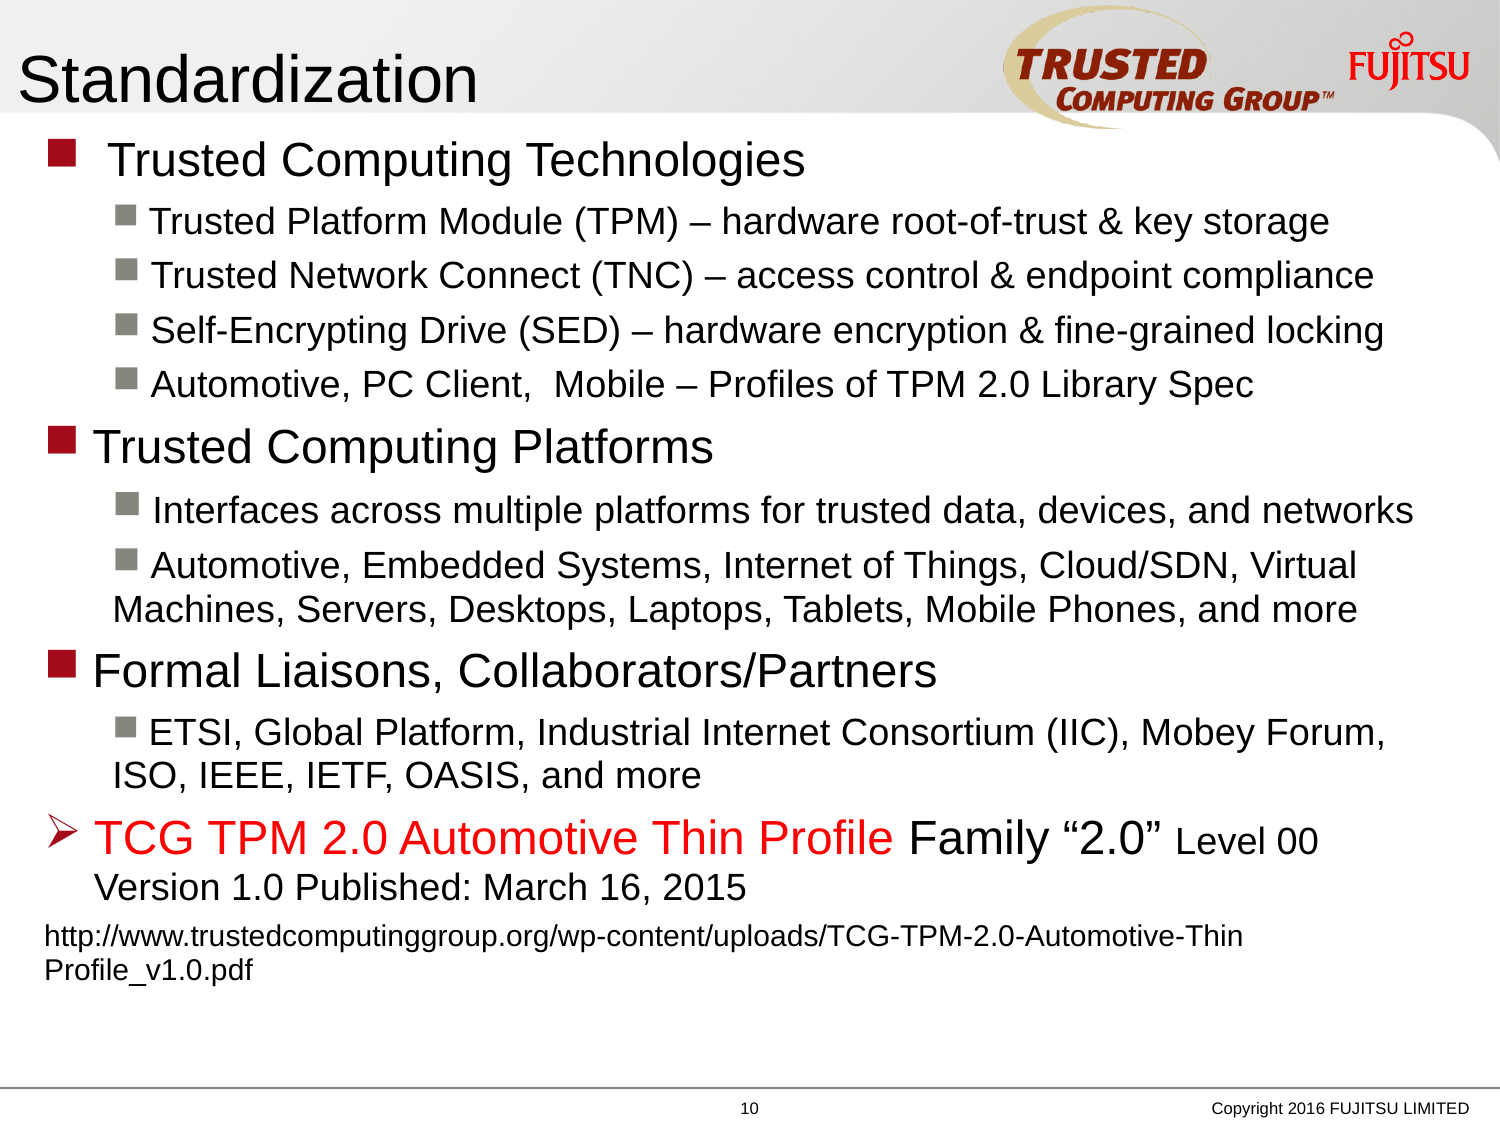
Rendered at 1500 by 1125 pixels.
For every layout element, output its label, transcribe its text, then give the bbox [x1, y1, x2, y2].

slide_number 9 [574, 1085, 925, 1118]
text_box Trusted Computing Technologies Trusted Platform Module (TPM) – hardware root-of-trust & key storage Trusted Network Connect (TNC) – access control & endpoint compliance Self-Encrypting Drive (SED) – hardware encryption & fine-grained locking Automotive, PC Client, Mobile – Profiles of TPM 2.0 Library Spec Trusted Computing Platforms Interfaces across multiple platforms for trusted data, devices, and networks Automotive, Embedded Systems, Internet of Things, Cloud/SDN, Virtual Machines, Servers, Desktops, Laptops, Tablets, Mobile Phones, and more Formal Liaisons, Collaborators/Partners ETSI, Global Platform, Industrial Internet Consortium (IIC), Mobey Forum, ISO, IEEE, IETF, OASIS, and more TCG TPM 2.0 Automotive Thin Profile Family “2.0” Level 00 Version 1.0 Published: March 16, 2015 http://www.trustedcomputinggroup.org/wp-content/uploads/TCG-TPM-2.0-Automotive-Thin Profile_v1.0.pdf [29, 125, 1447, 1000]
text_box Standardization [17, 19, 992, 133]
picture [0, 0, 1500, 176]
